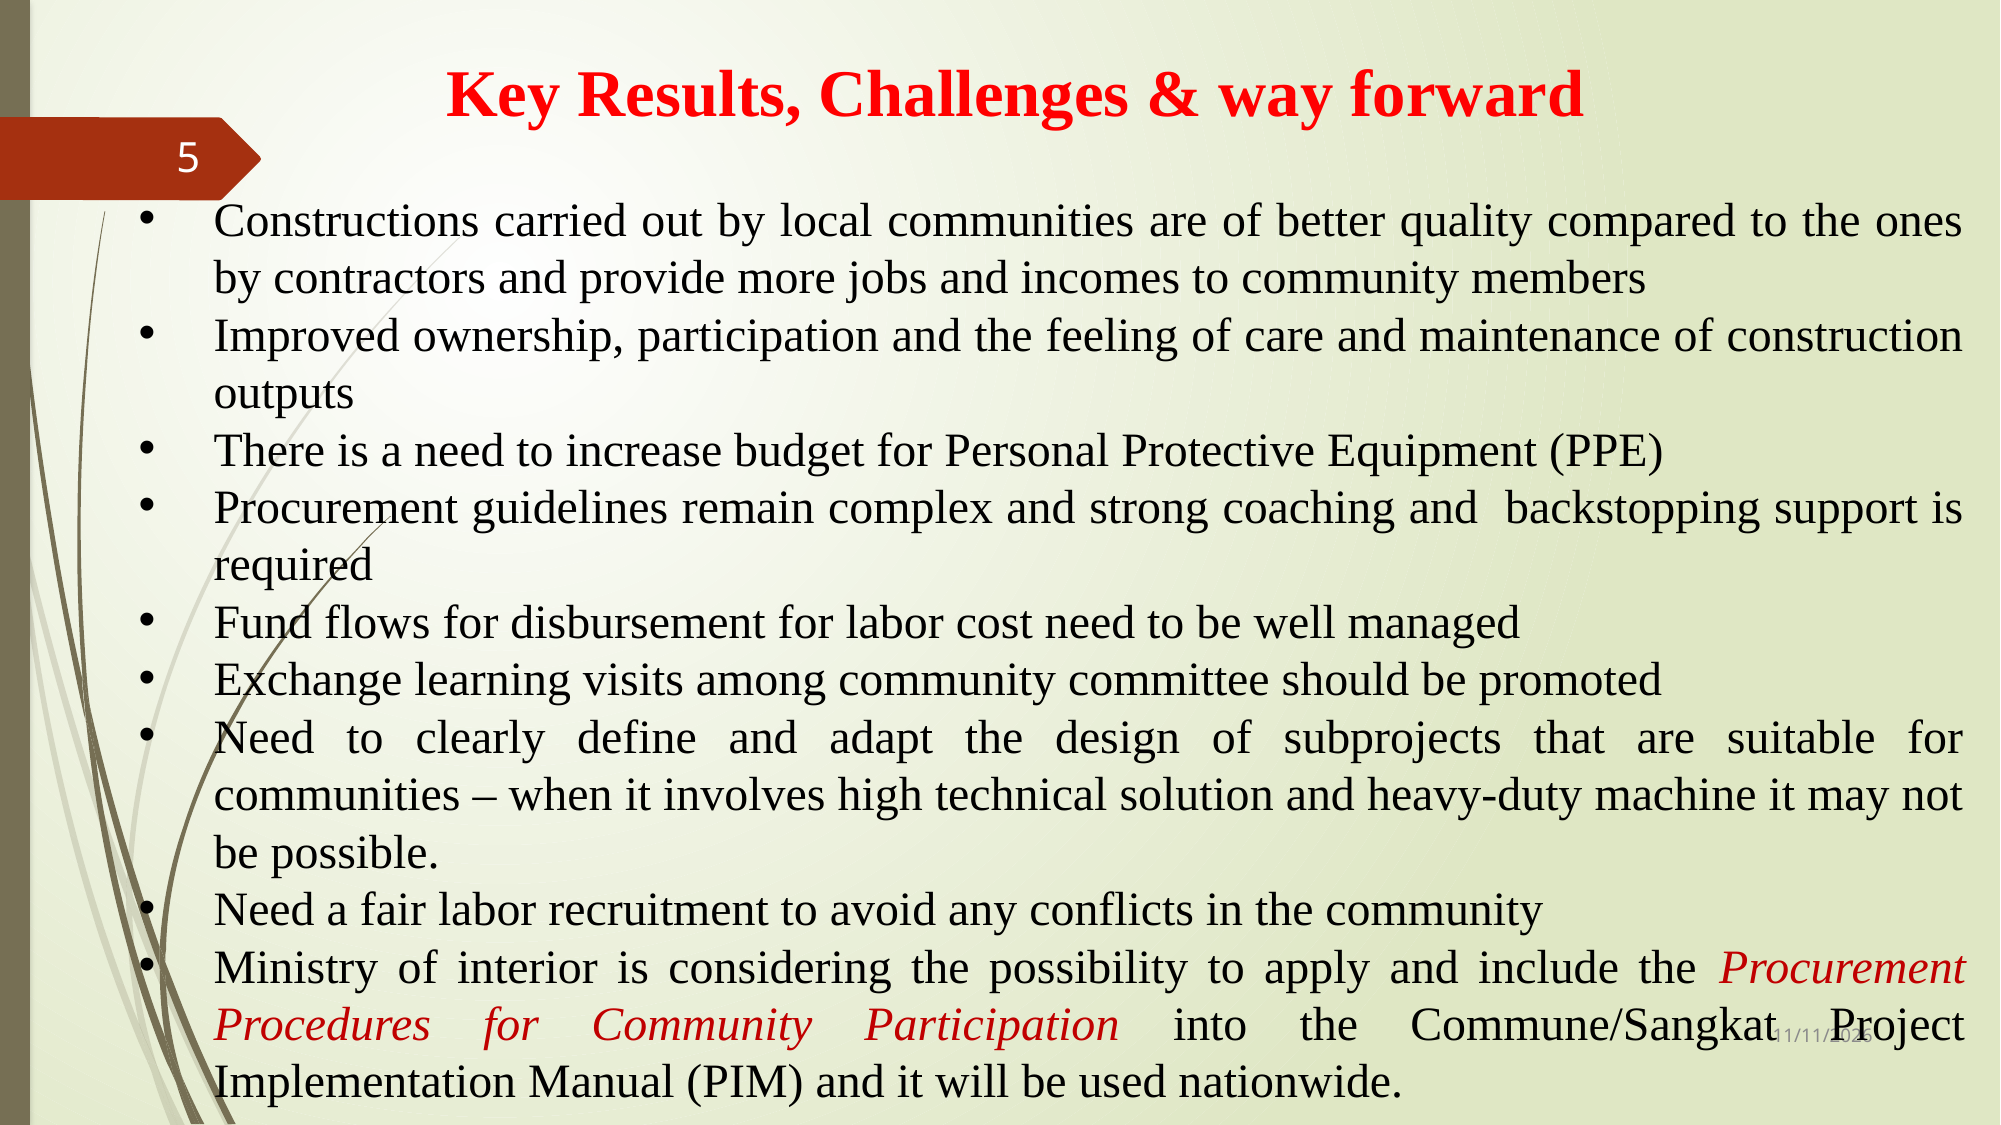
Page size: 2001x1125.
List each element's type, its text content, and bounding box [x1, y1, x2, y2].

text_box Key Results, Challenges & way forward [431, 22, 1602, 138]
slide_number 5 [87, 129, 216, 190]
text_box Constructions carried out by local communities are of better quality compared to the ones by contractors and provide more jobs and incomes to community members Improved ownership, participation and the feeling of care and maintenance of construction outputs There is a need to increase budget for Personal Protective Equipment (PPE) Procurement guidelines remain complex and strong coaching and backstopping support is required Fund flows for disbursement for labor cost need to be well managed Exchange learning visits among community committee should be promoted Need to clearly define and adapt the design of subprojects that are suitable for communities – when it involves high technical solution and heavy-duty machine it may not be possible. Need a fair labor recruitment to avoid any conflicts in the community Ministry of interior is considering the possibility to apply and include the Procurement Procedures for Community Participation into the Commune/Sangkat Project Implementation Manual (PIM) and it will be used nationwide. [123, 180, 1981, 1115]
